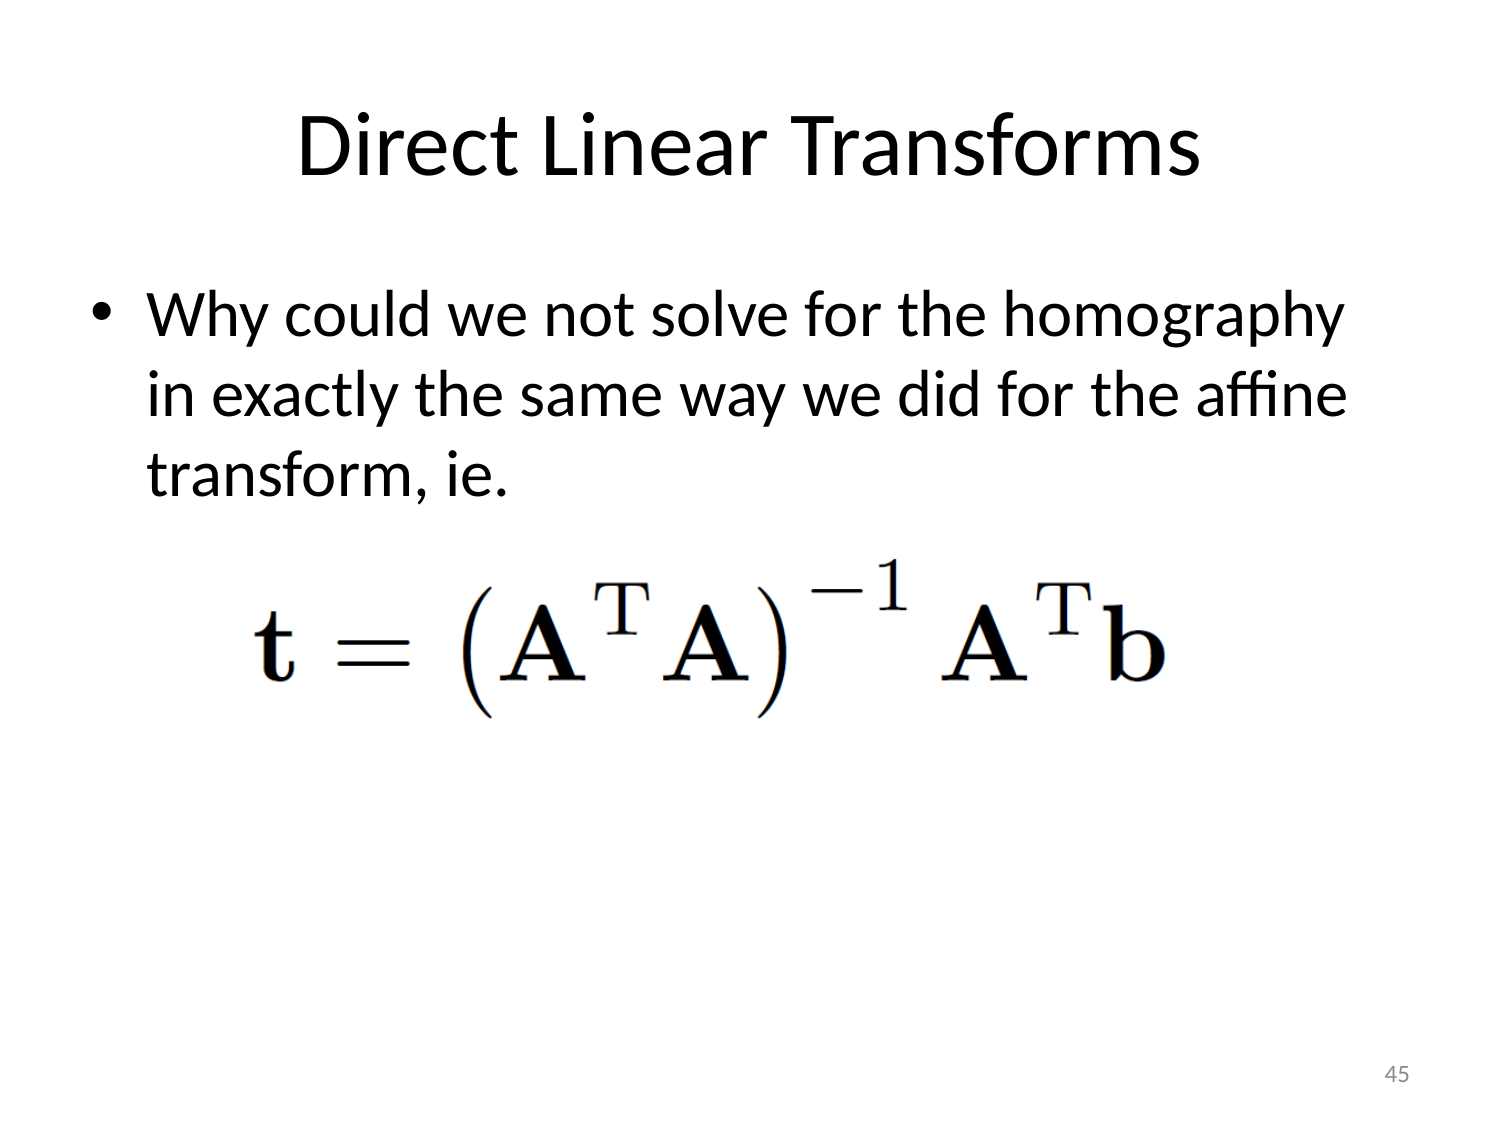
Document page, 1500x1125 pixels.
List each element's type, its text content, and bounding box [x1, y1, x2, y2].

list Why could we not solve for the homography in exactly the same way we did for the affine transform, ie. [75, 262, 1425, 1005]
picture [247, 549, 1168, 726]
slide_number 45 [1074, 1042, 1425, 1103]
title Direct Linear Transforms [75, 45, 1425, 233]
